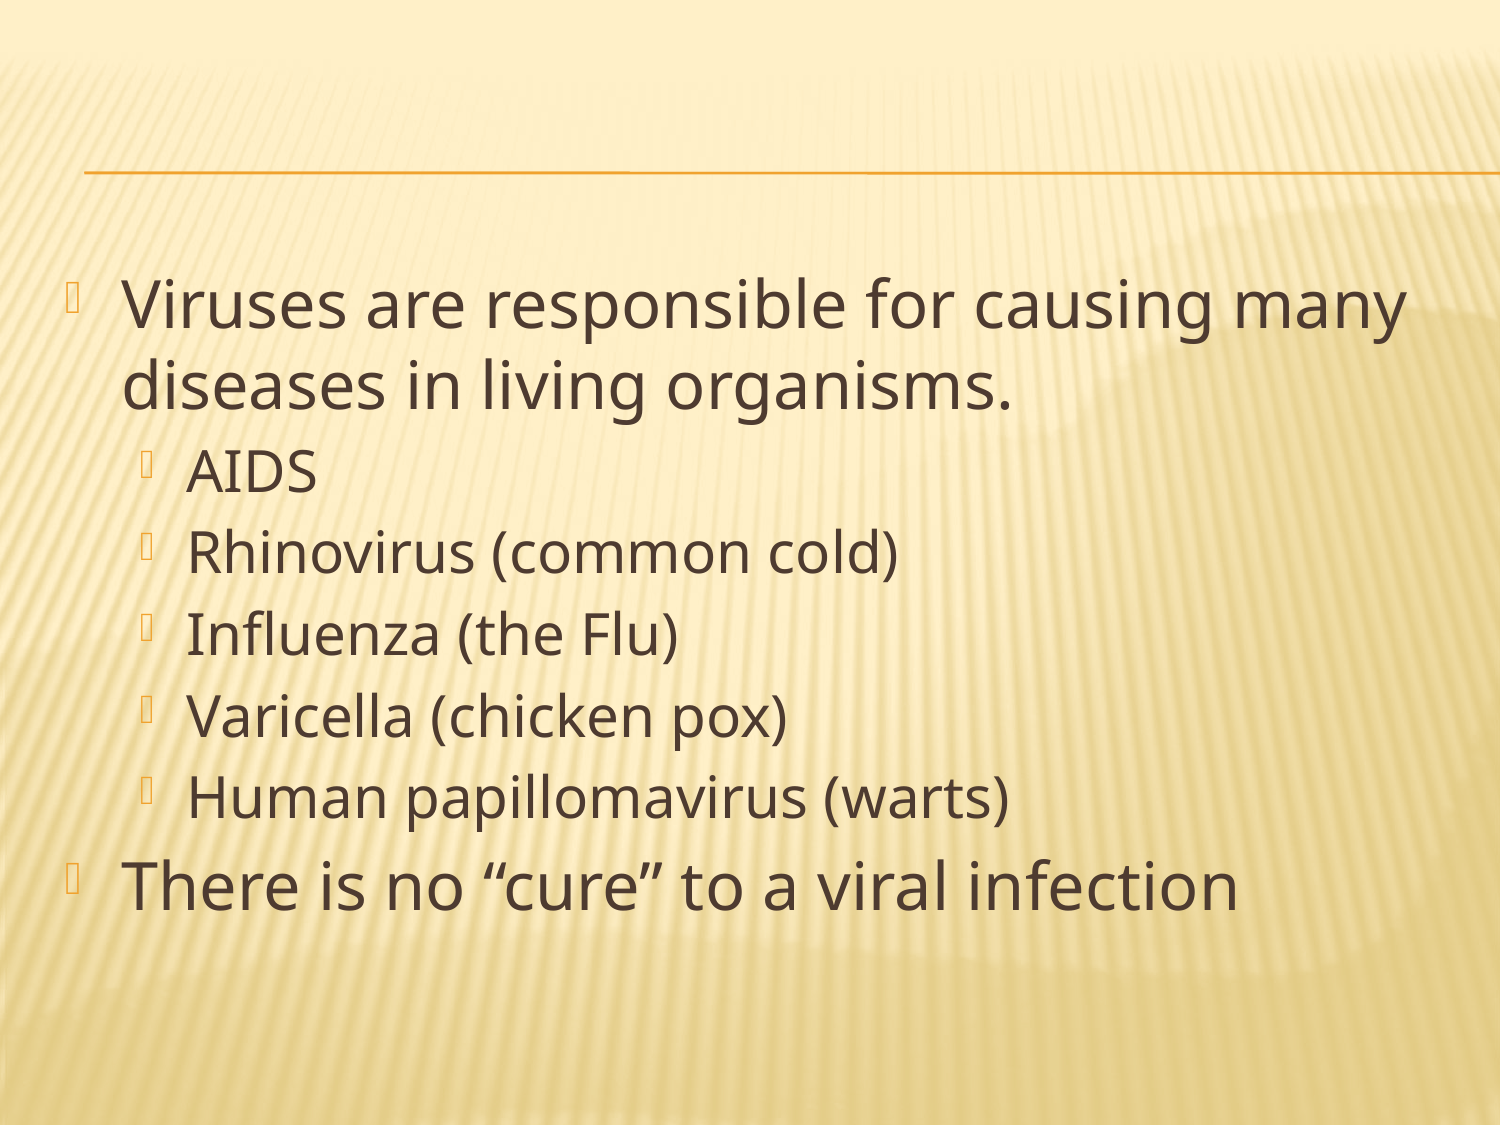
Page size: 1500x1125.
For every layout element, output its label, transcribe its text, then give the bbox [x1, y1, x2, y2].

list Viruses are responsible for causing many diseases in living organisms. AIDS Rhinovirus (common cold) Influenza (the Flu) Varicella (chicken pox) Human papillomavirus (warts) There is no “cure” to a viral infection [50, 254, 1475, 998]
